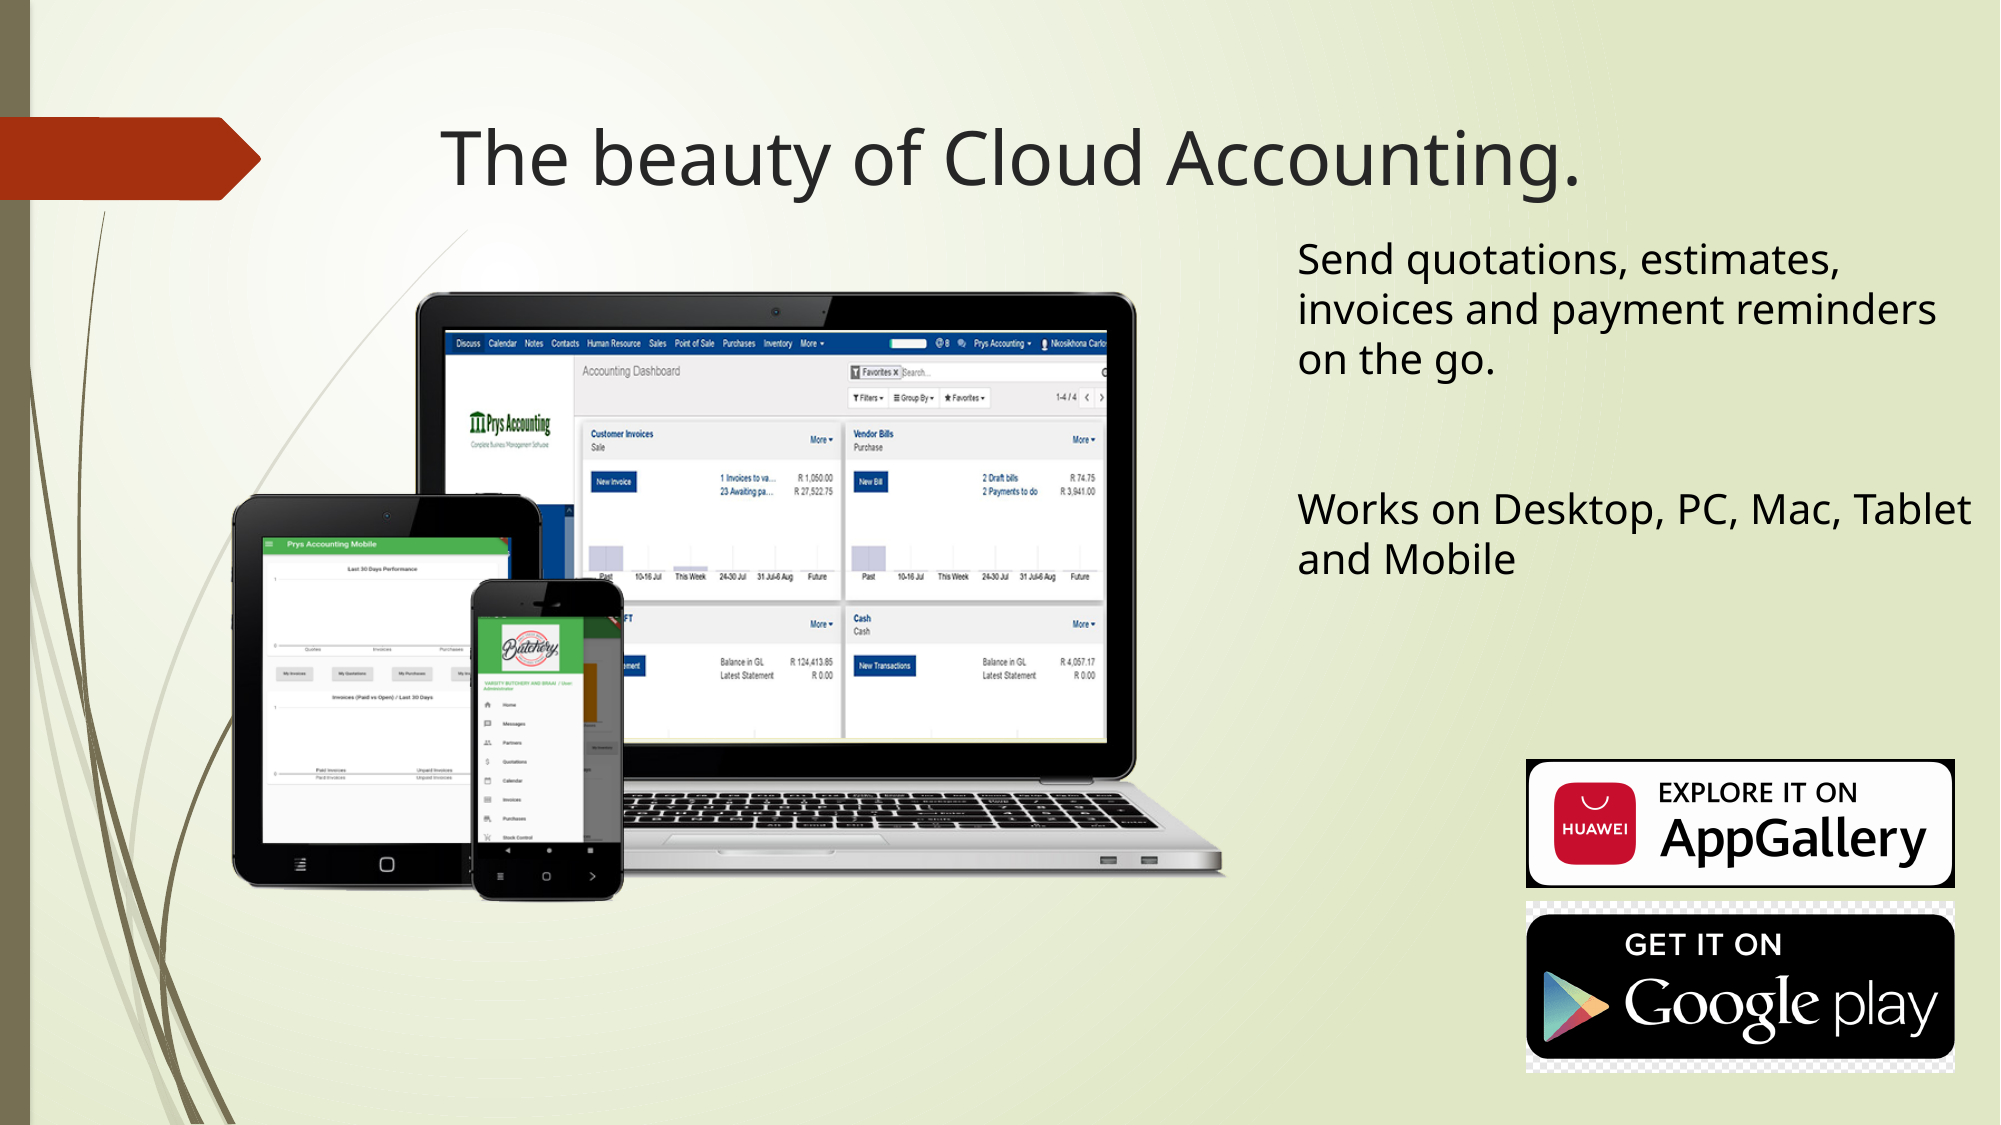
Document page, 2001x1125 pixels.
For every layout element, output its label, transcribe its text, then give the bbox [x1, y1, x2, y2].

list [168, 251, 1283, 1046]
picture [1526, 758, 1955, 888]
text_box Send quotations, estimates, invoices and payment reminders on the go. Works on Desktop, PC, Mac, Tablet and Mobile [1282, 225, 2000, 591]
title The beauty of Cloud Accounting. [425, 102, 1765, 229]
picture [1526, 901, 1955, 1073]
